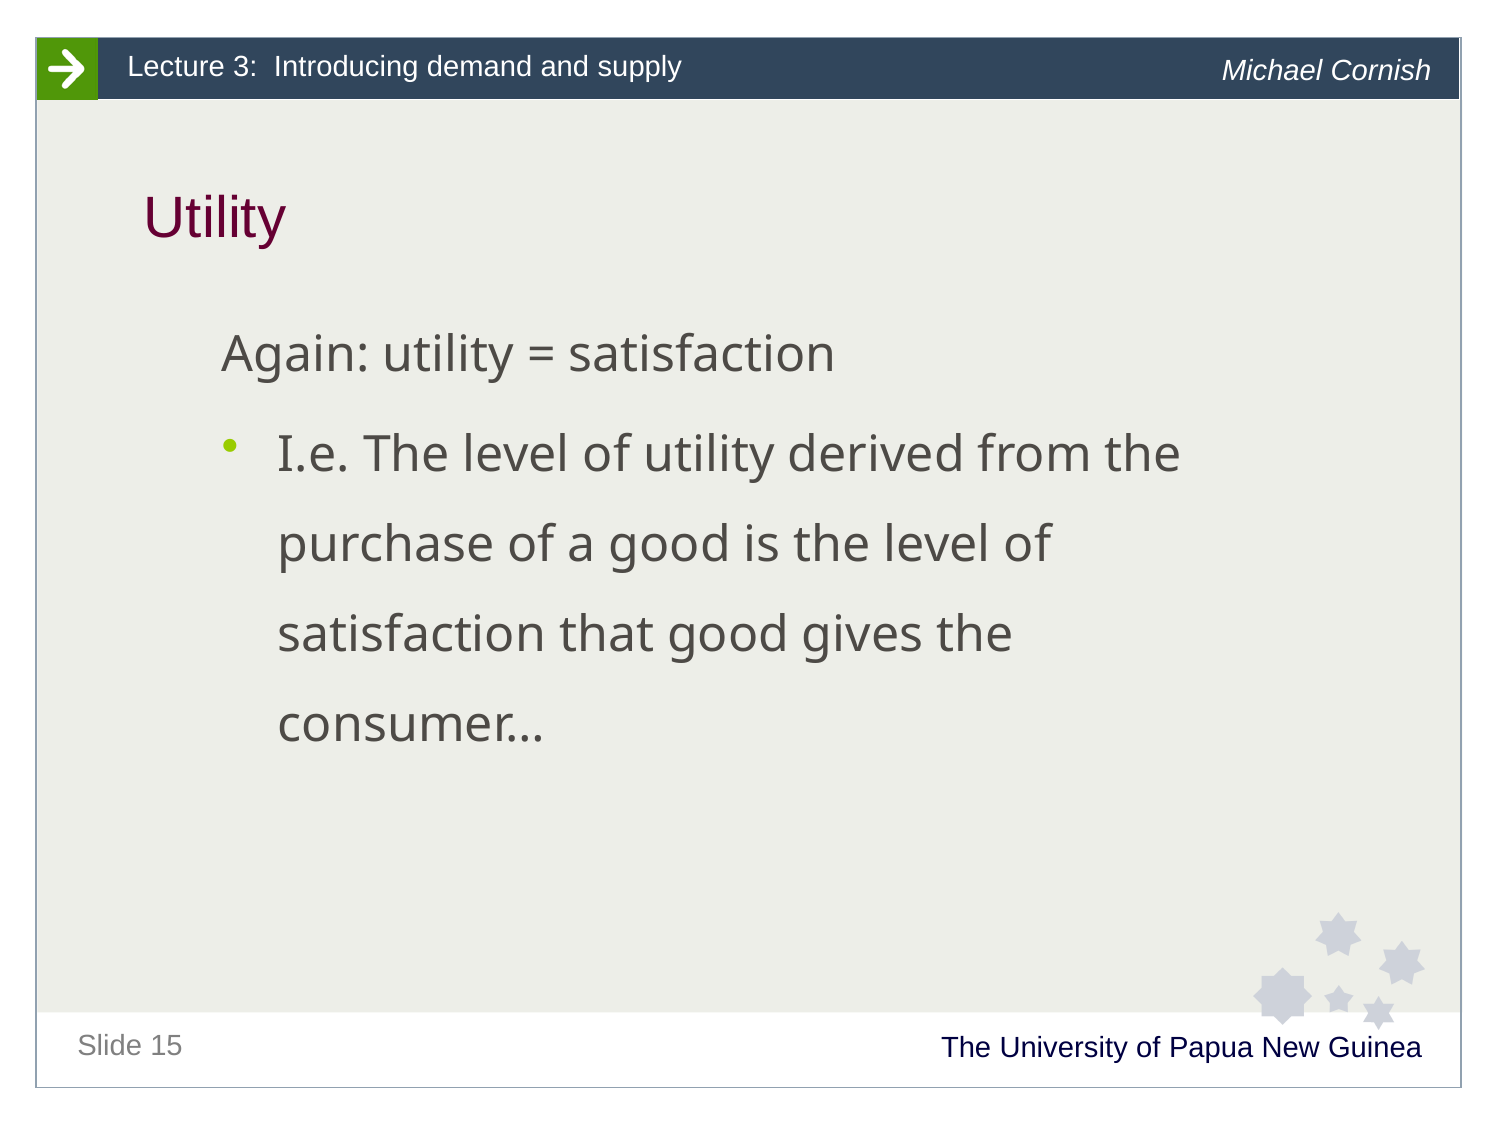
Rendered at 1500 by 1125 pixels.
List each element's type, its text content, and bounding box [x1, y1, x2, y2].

picture [1253, 912, 1425, 1030]
title Utility [128, 187, 1348, 300]
list Again: utility = satisfaction I.e. The level of utility derived from the purchase of a good is the level of satisfaction that good gives the consumer… [206, 283, 1282, 819]
picture [37, 38, 98, 100]
